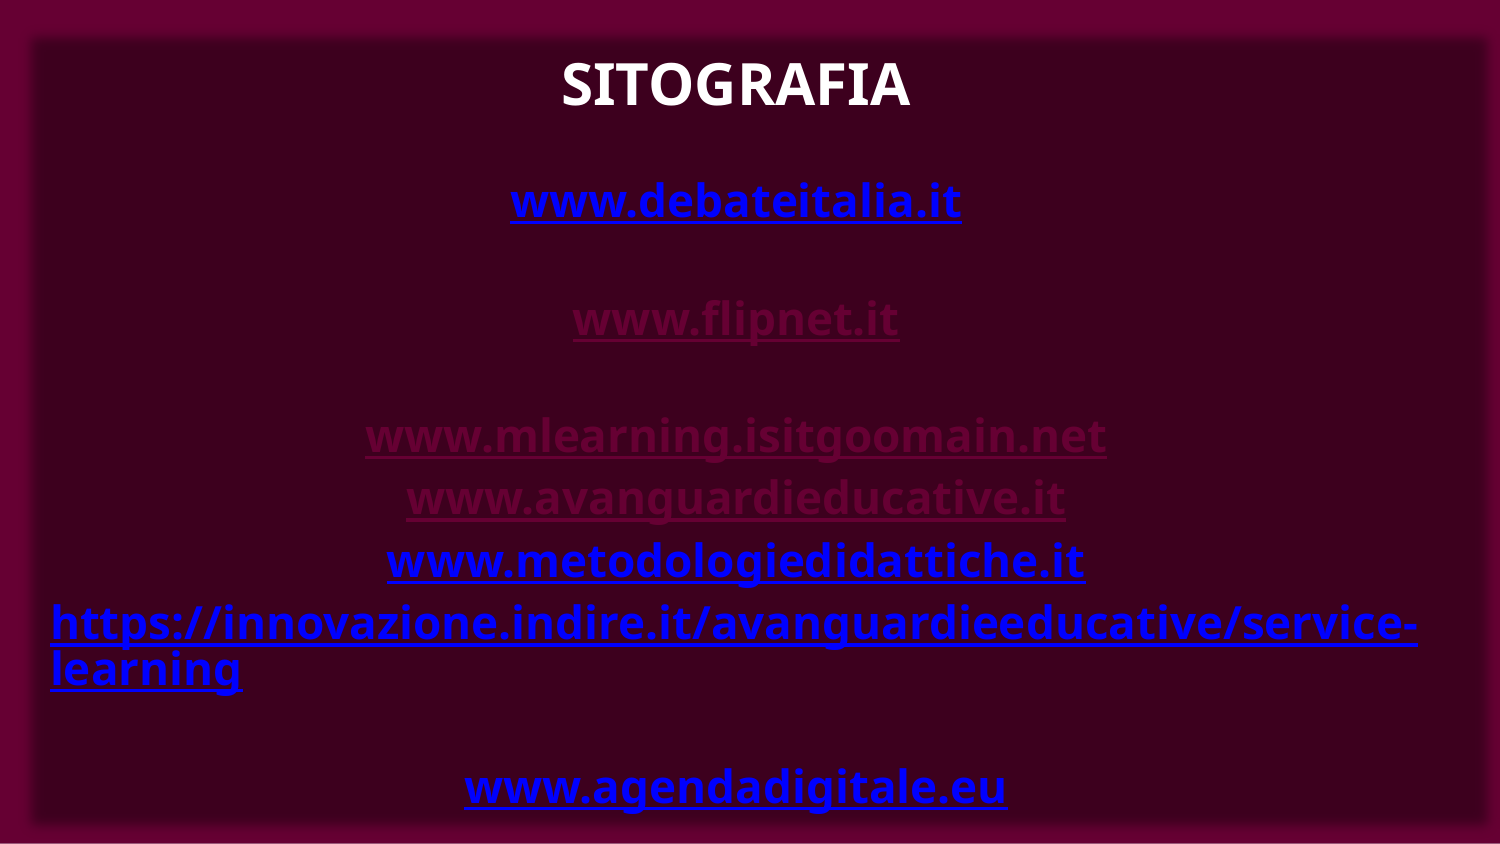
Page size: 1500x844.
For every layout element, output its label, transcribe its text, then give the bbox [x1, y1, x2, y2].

title SITOGRAFIA www.debateitalia.it www.flipnet.it www.mlearning.isitgoomain.net www.avanguardieducative.it www.metodologiedidattiche.it https://innovazione.indire.it/avanguardieeducative/service-learning www.agendadigitale.eu [50, 46, 1423, 844]
picture [14, 20, 1500, 842]
